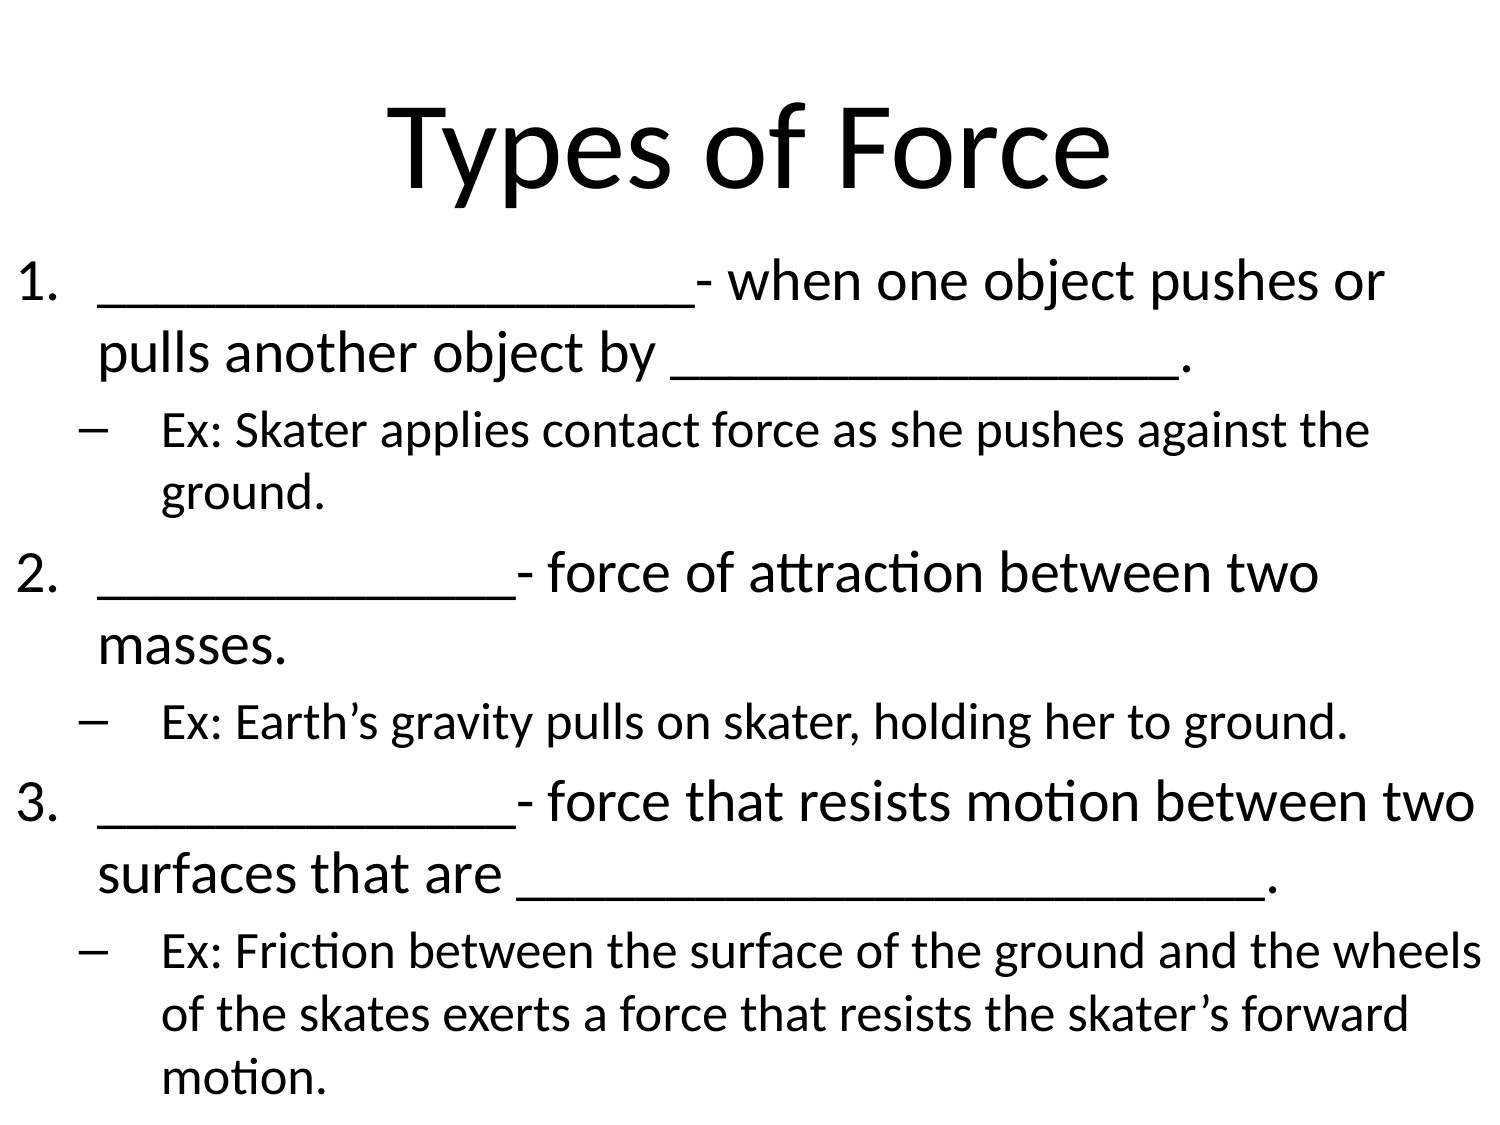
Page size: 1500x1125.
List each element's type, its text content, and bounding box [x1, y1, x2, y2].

title Types of Force [75, 45, 1425, 232]
list ____________________- when one object pushes or pulls another object by _________________. Ex: Skater applies contact force as she pushes against the ground. ______________- force of attraction between two masses. Ex: Earth’s gravity pulls on skater, holding her to ground. ______________- force that resists motion between two surfaces that are _________________________. Ex: Friction between the surface of the ground and the wheels of the skates exerts a force that resists the skater’s forward motion. [0, 232, 1500, 1125]
